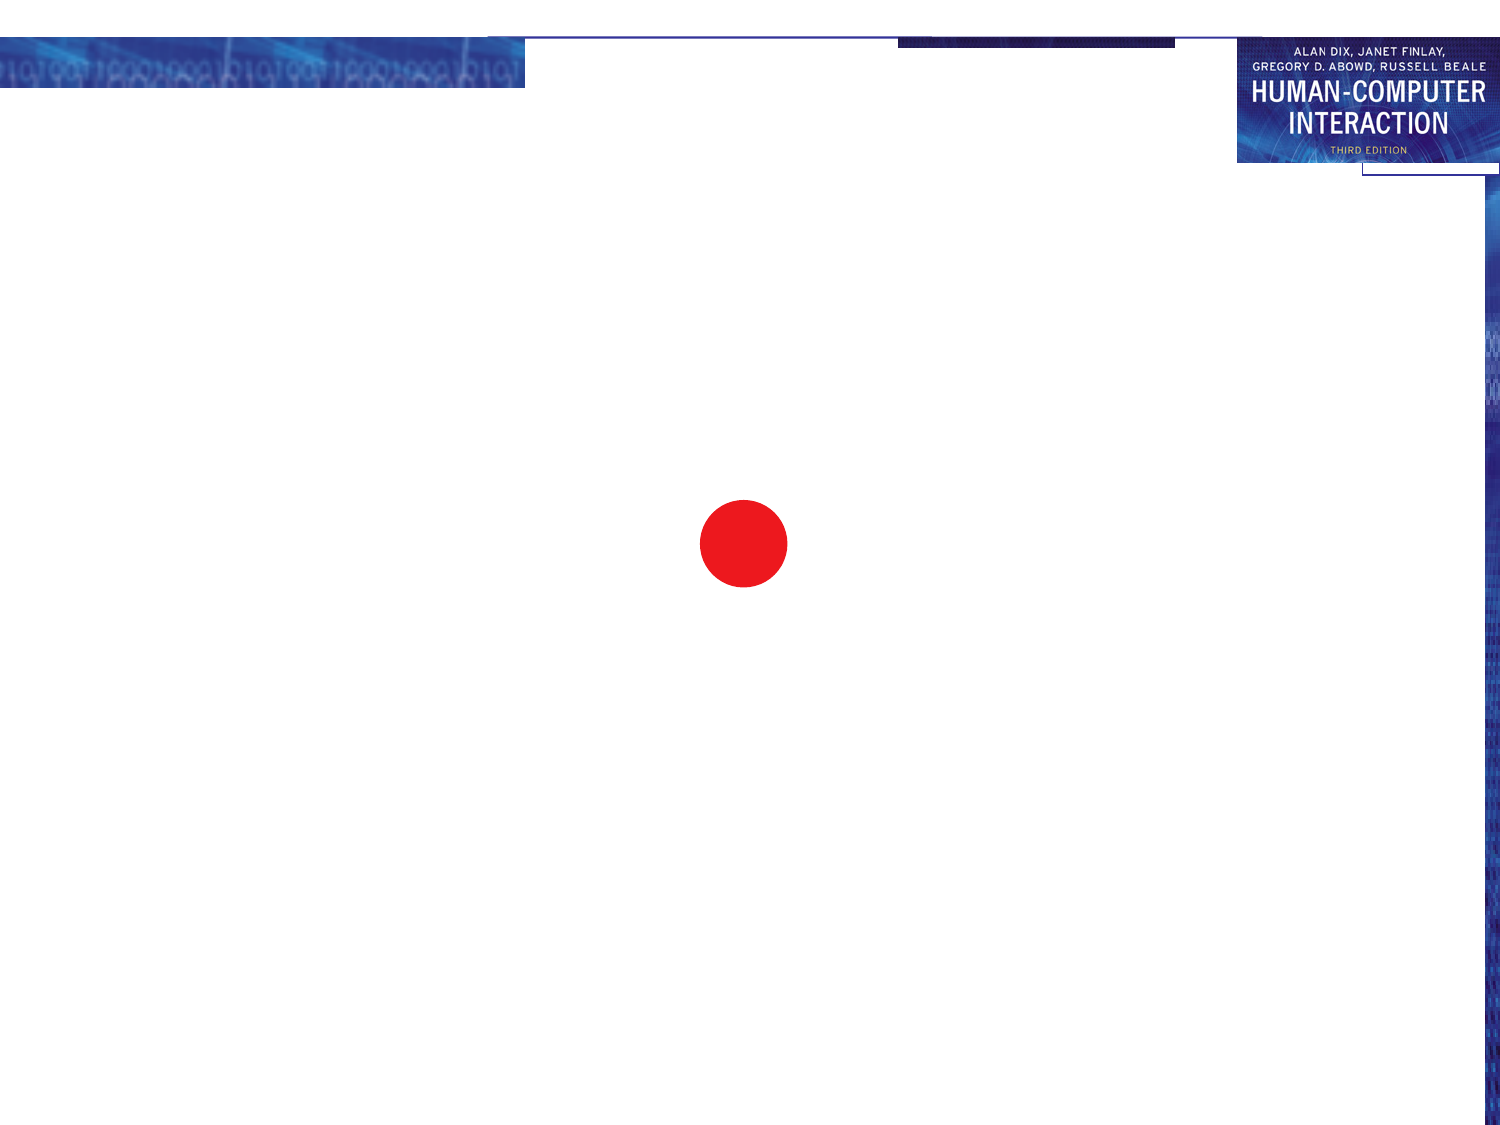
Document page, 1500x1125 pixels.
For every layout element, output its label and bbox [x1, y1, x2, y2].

text_box [699, 499, 788, 588]
picture [1485, 176, 1500, 1125]
picture [898, 37, 1175, 48]
picture [1237, 37, 1500, 163]
picture [0, 37, 525, 88]
